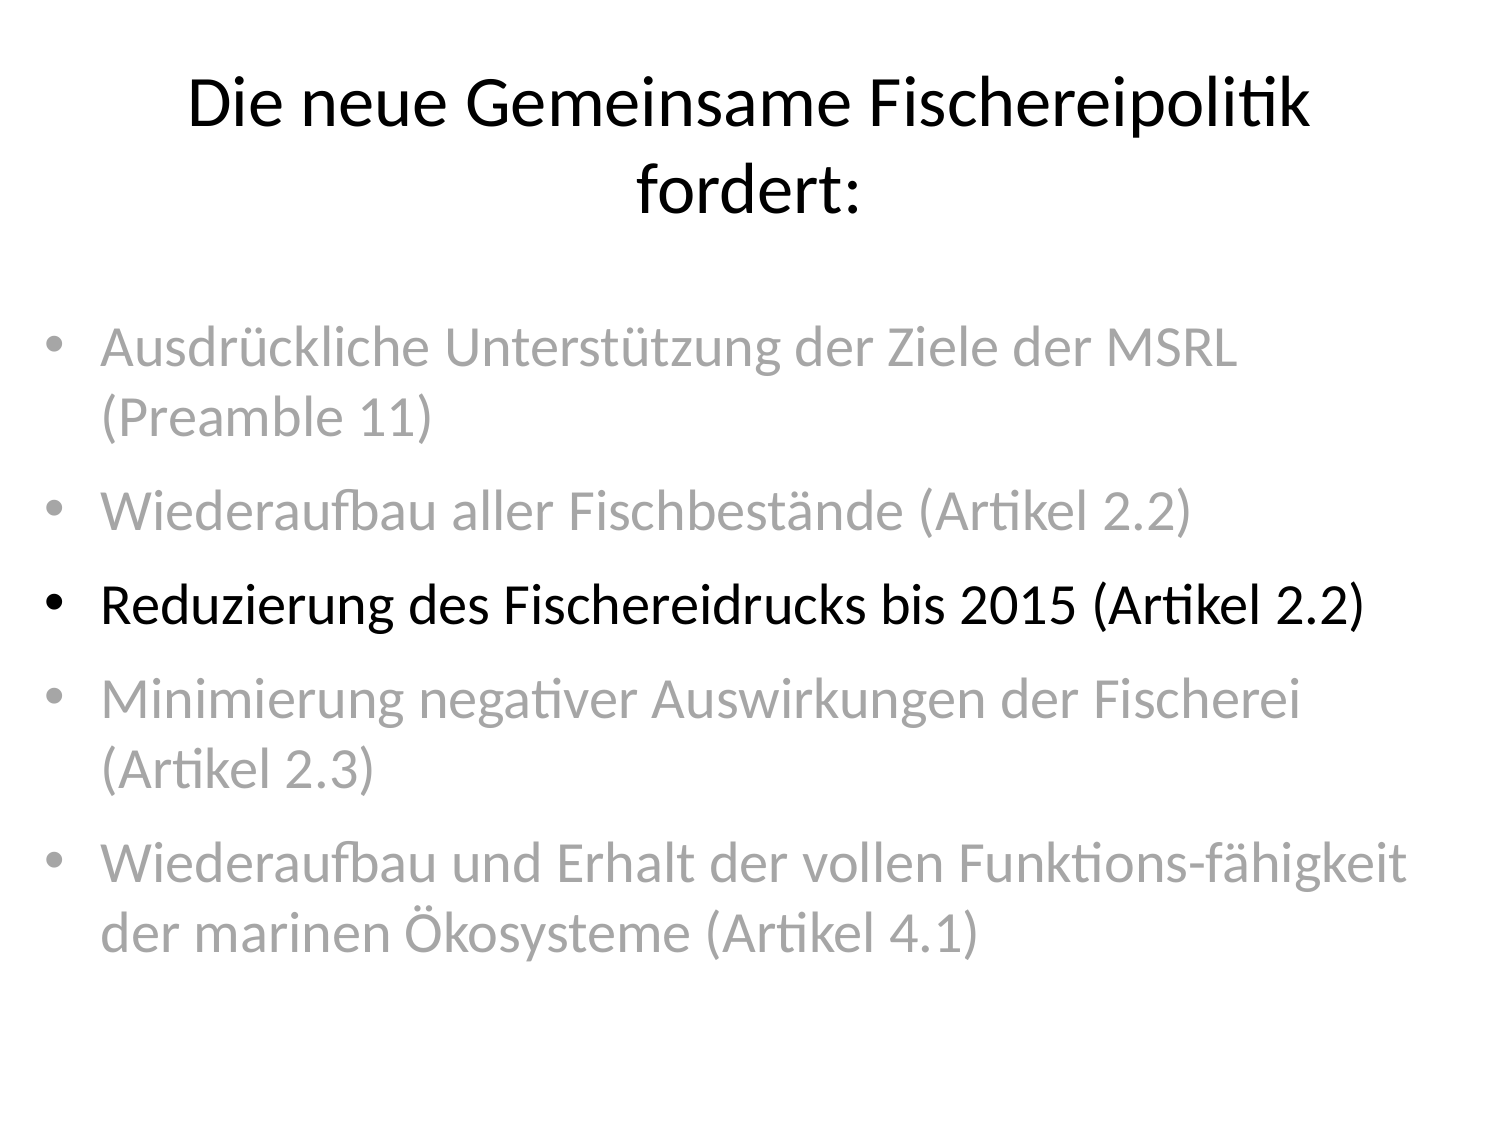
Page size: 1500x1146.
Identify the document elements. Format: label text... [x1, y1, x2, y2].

title Die neue Gemeinsame Fischereipolitik fordert: [75, 45, 1425, 237]
list Ausdrückliche Unterstützung der Ziele der MSRL (Preamble 11) Wiederaufbau aller Fischbestände (Artikel 2.2) Reduzierung des Fischereidrucks bis 2015 (Artikel 2.2) Minimierung negativer Auswirkungen der Fischerei (Artikel 2.3) Wiederaufbau und Erhalt der vollen Funktions-fähigkeit der marinen Ökosysteme (Artikel 4.1) [29, 301, 1500, 1024]
